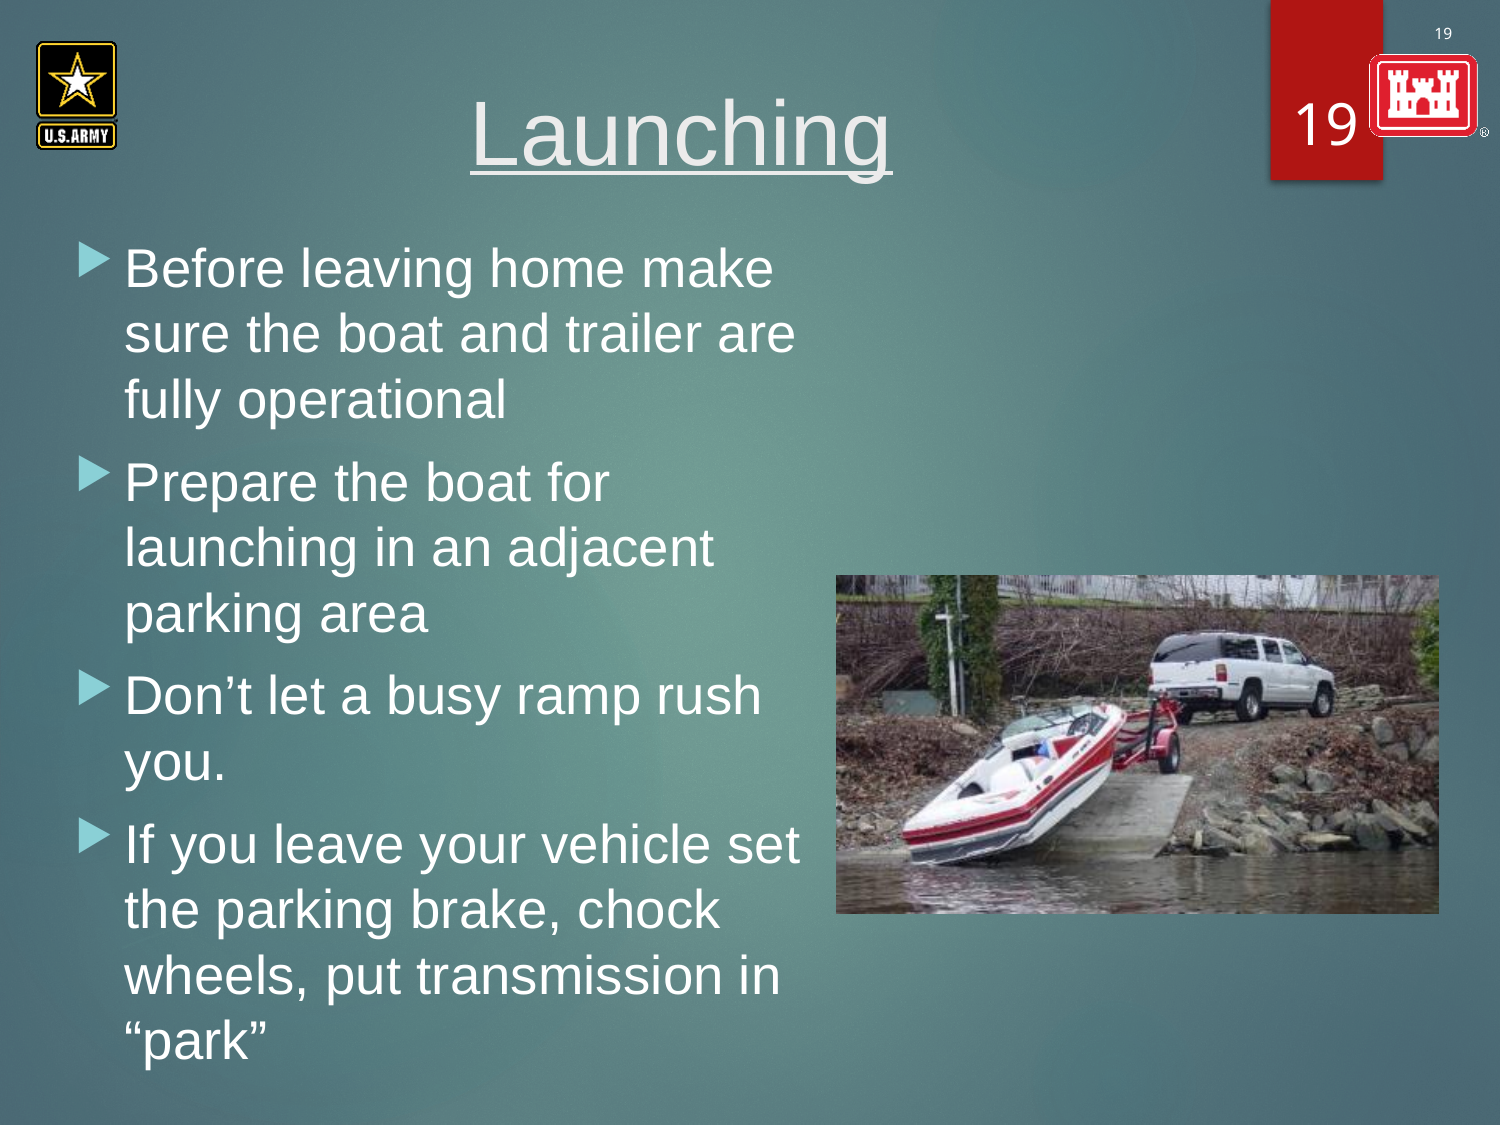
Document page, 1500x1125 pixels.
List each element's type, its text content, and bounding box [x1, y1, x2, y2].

picture [836, 575, 1440, 914]
picture [36, 41, 118, 150]
text_box Before leaving home make sure the boat and trailer are fully operational Prepare the boat for launching in an adjacent parking area Don’t let a busy ramp rush you. If you leave your vehicle set the parking brake, chock wheels, put transmission in “park” [59, 224, 870, 1082]
picture [1378, 54, 1489, 137]
title Launching [328, 66, 1034, 225]
slide_number 19 [1273, 48, 1378, 175]
